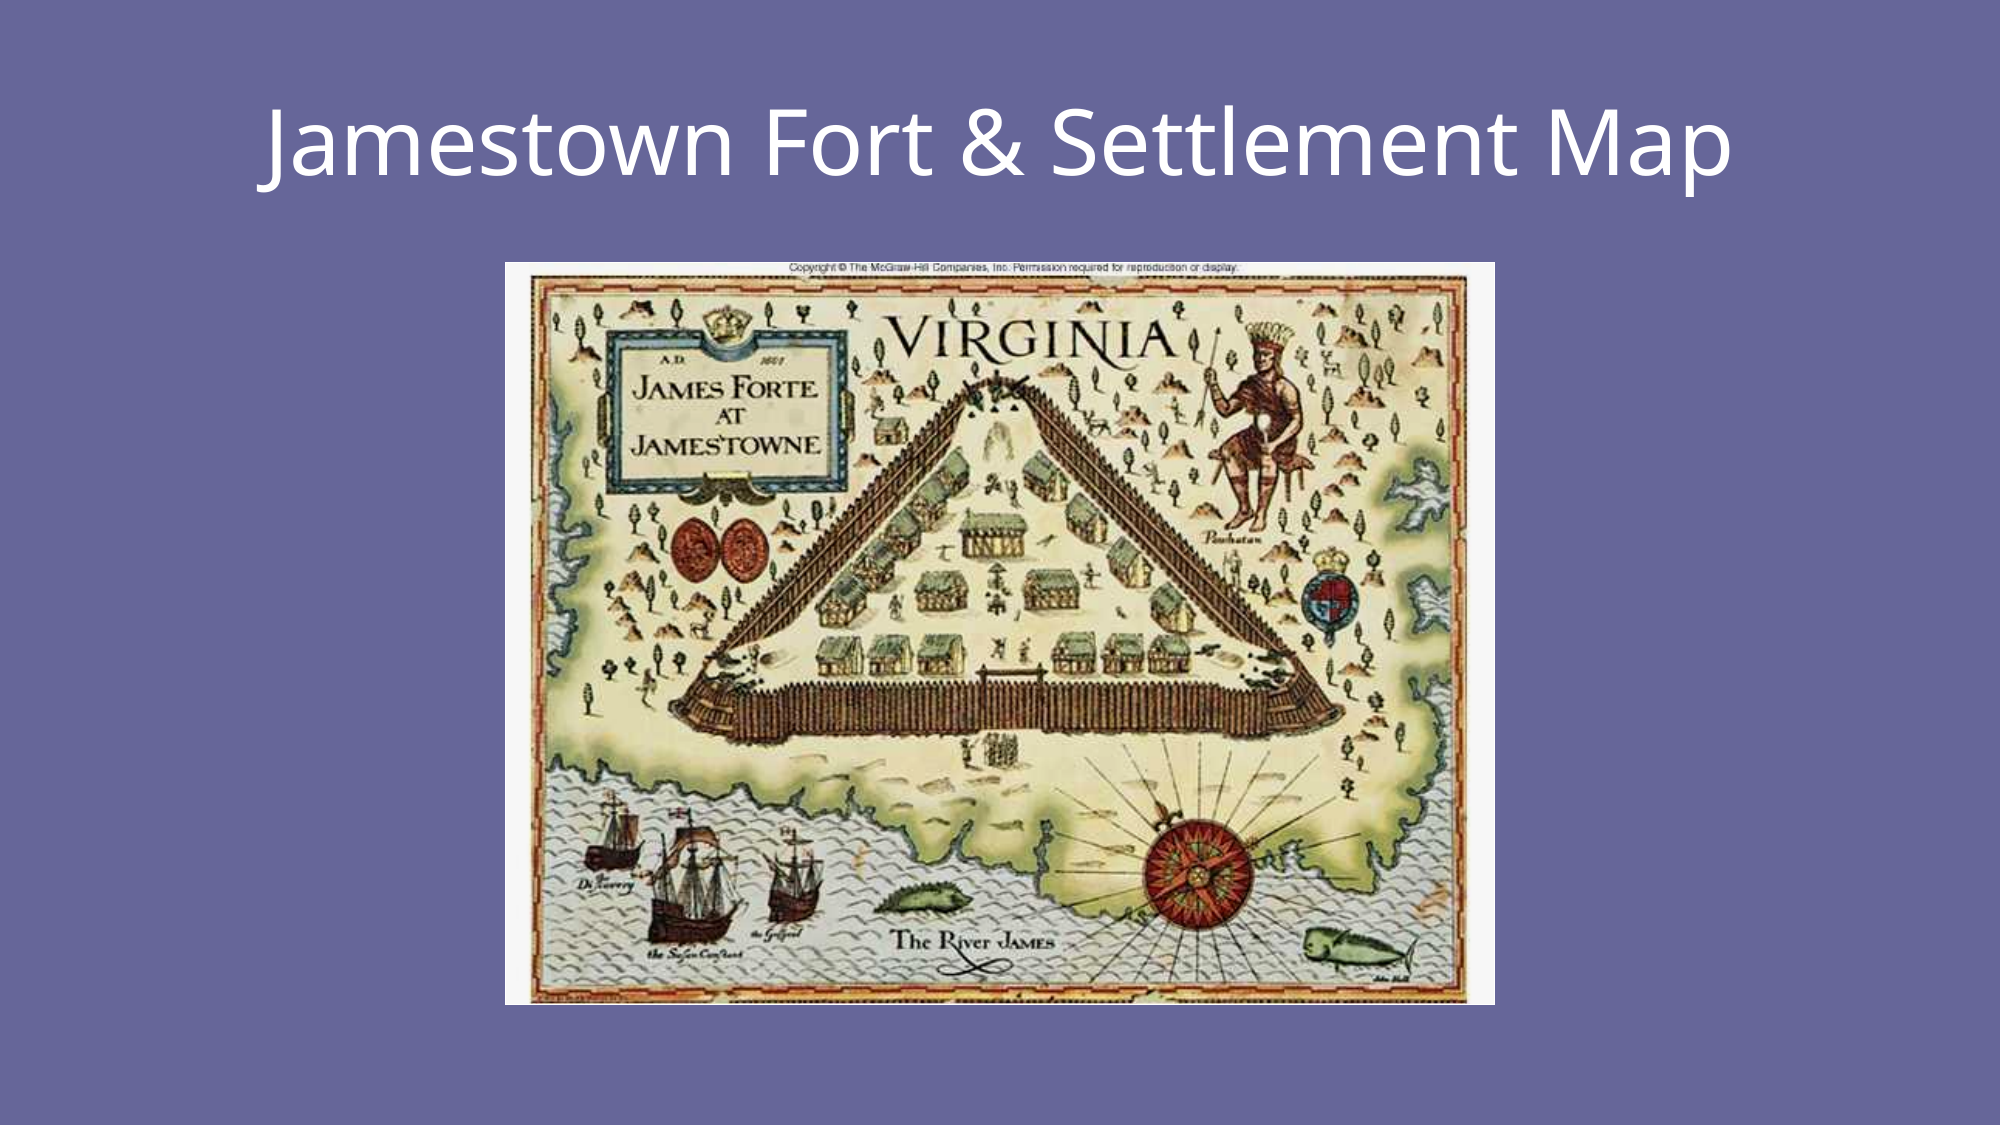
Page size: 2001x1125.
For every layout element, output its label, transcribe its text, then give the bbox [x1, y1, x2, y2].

title Jamestown Fort & Settlement Map [99, 45, 1900, 233]
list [504, 262, 1496, 1006]
